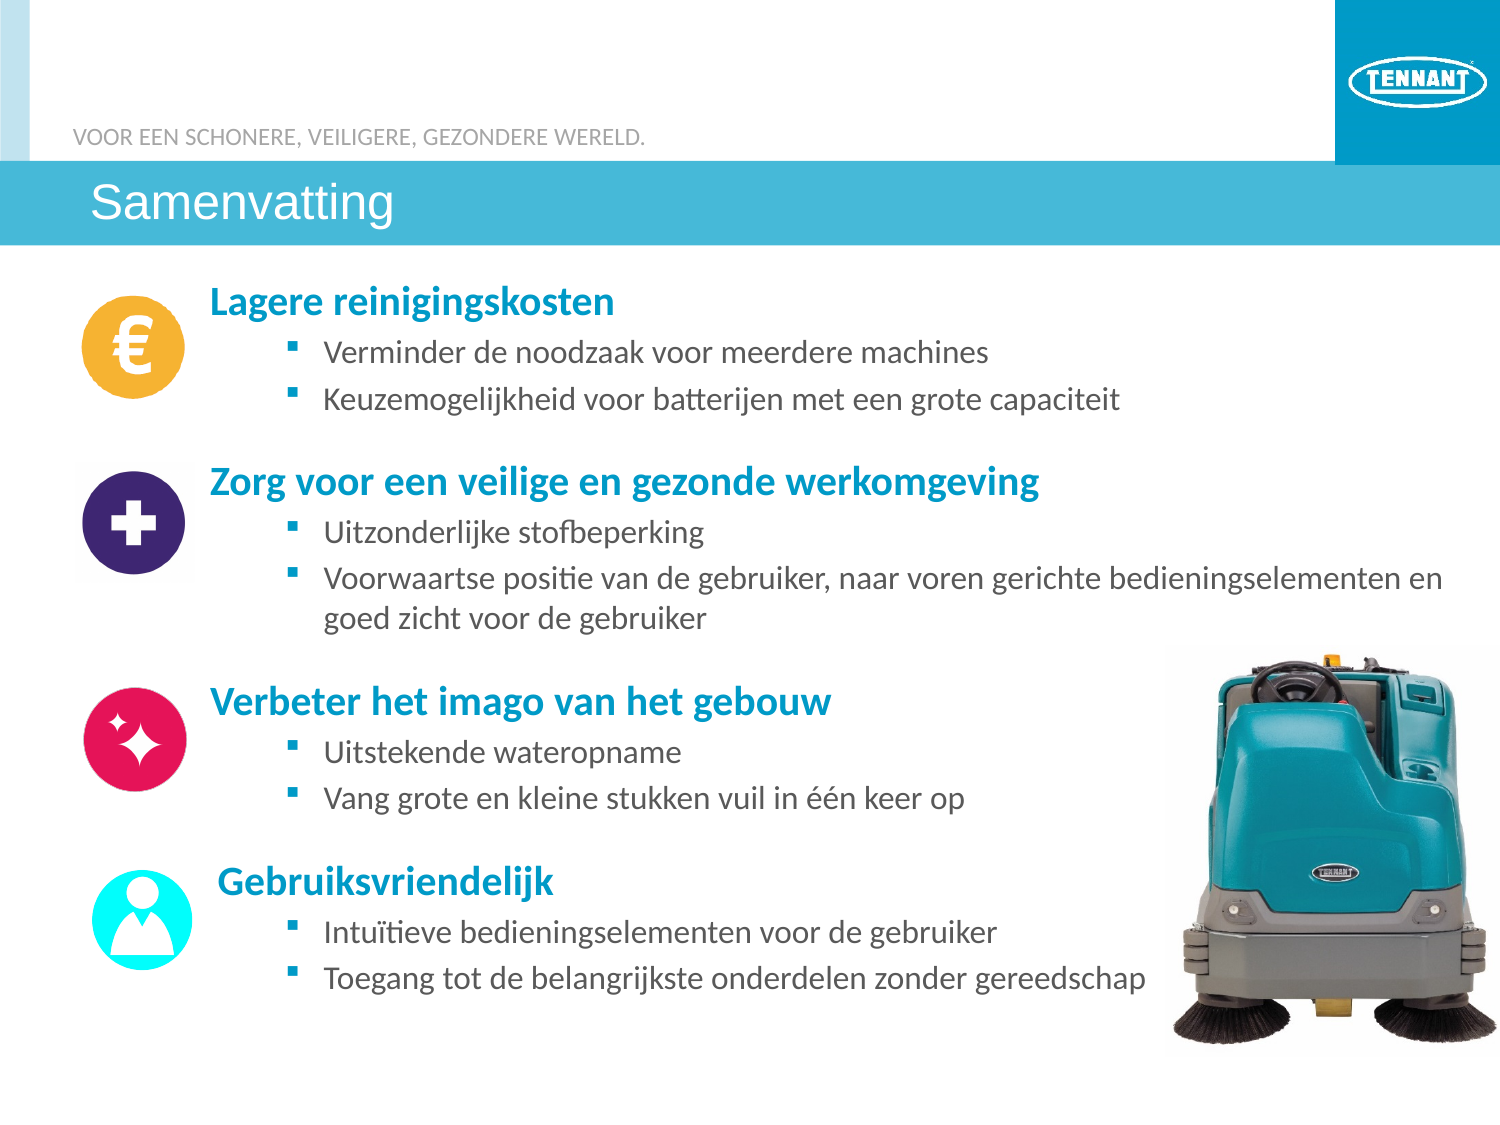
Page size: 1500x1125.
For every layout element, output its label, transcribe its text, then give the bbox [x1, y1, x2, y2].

picture [64, 291, 199, 405]
text_box Samenvatting [74, 161, 1425, 251]
picture [1165, 645, 1500, 1058]
list Lagere reinigingskosten Verminder de noodzaak voor meerdere machines Keuzemogelijkheid voor batterijen met een grote capaciteit Zorg voor een veilige en gezonde werkomgeving Uitzonderlijke stofbeperking Voorwaartse positie van de gebruiker, naar voren gerichte bedieningselementen en goed zicht voor de gebruiker Verbeter het imago van het gebouw Uitstekende wateropname Vang grote en kleine stukken vuil in één keer op Gebruiksvriendelijk Intuïtieve bedieningselementen voor de gebruiker Toegang tot de belangrijkste onderdelen zonder gereedschap [195, 266, 1500, 922]
picture [1349, 57, 1487, 108]
picture [74, 462, 196, 583]
picture [74, 679, 196, 801]
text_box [90, 869, 193, 1007]
text_box [88, 24, 1159, 161]
